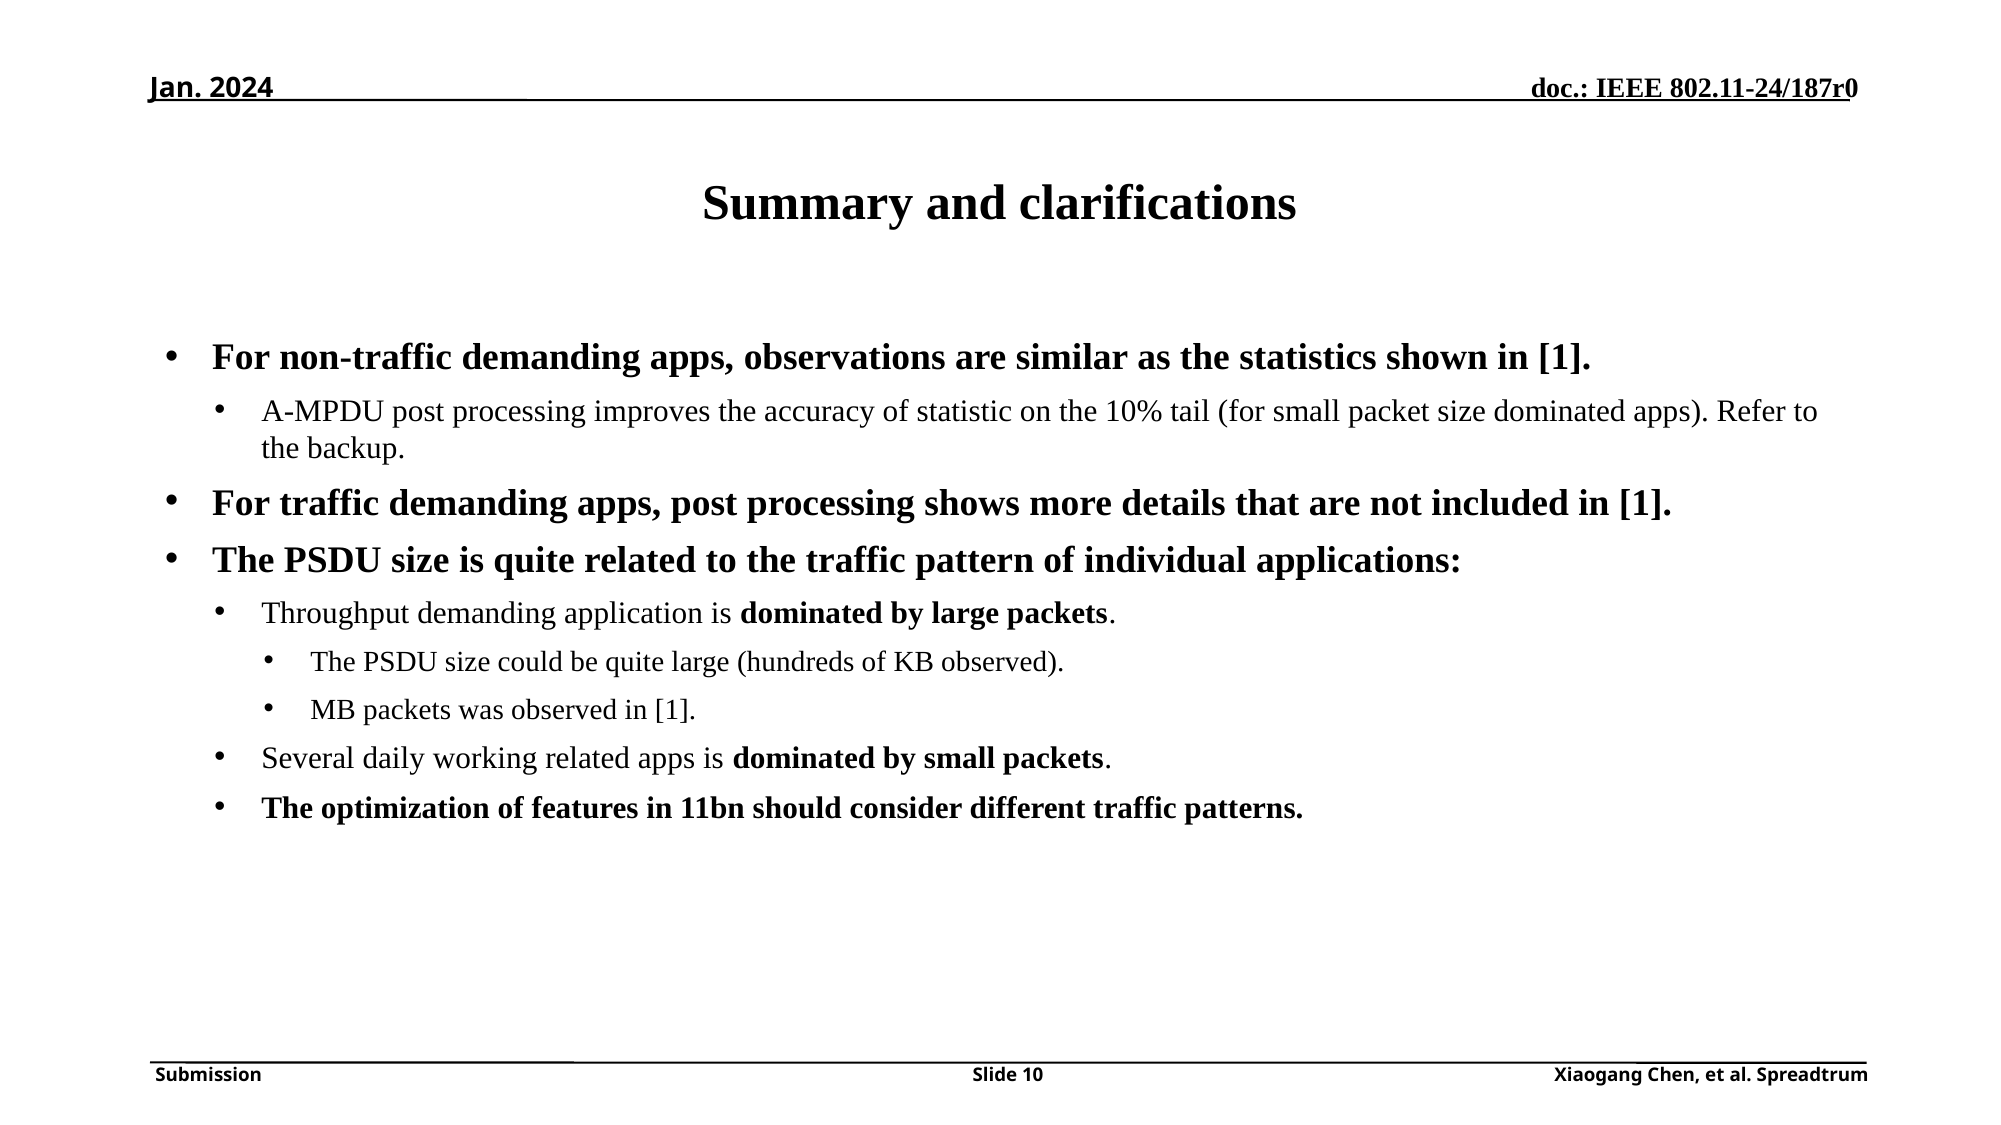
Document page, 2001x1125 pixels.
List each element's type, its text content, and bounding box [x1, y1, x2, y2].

slide_number Slide 10 [950, 1061, 1067, 1123]
list For non-traffic demanding apps, observations are similar as the statistics shown in [1]. A-MPDU post processing improves the accuracy of statistic on the 10% tail (for small packet size dominated apps). Refer to the backup. For traffic demanding apps, post processing shows more details that are not included in [1]. The PSDU size is quite related to the traffic pattern of individual applications: Throughput demanding application is dominated by large packets. The PSDU size could be quite large (hundreds of KB observed). MB packets was observed in [1]. Several daily working related apps is dominated by small packets. The optimization of features in 11bn should consider different traffic patterns. [149, 324, 1850, 1000]
title Summary and clarifications [149, 112, 1850, 288]
footer Xiaogang Chen, et al. Spreadtrum [1171, 1061, 1869, 1093]
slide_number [149, 58, 560, 104]
